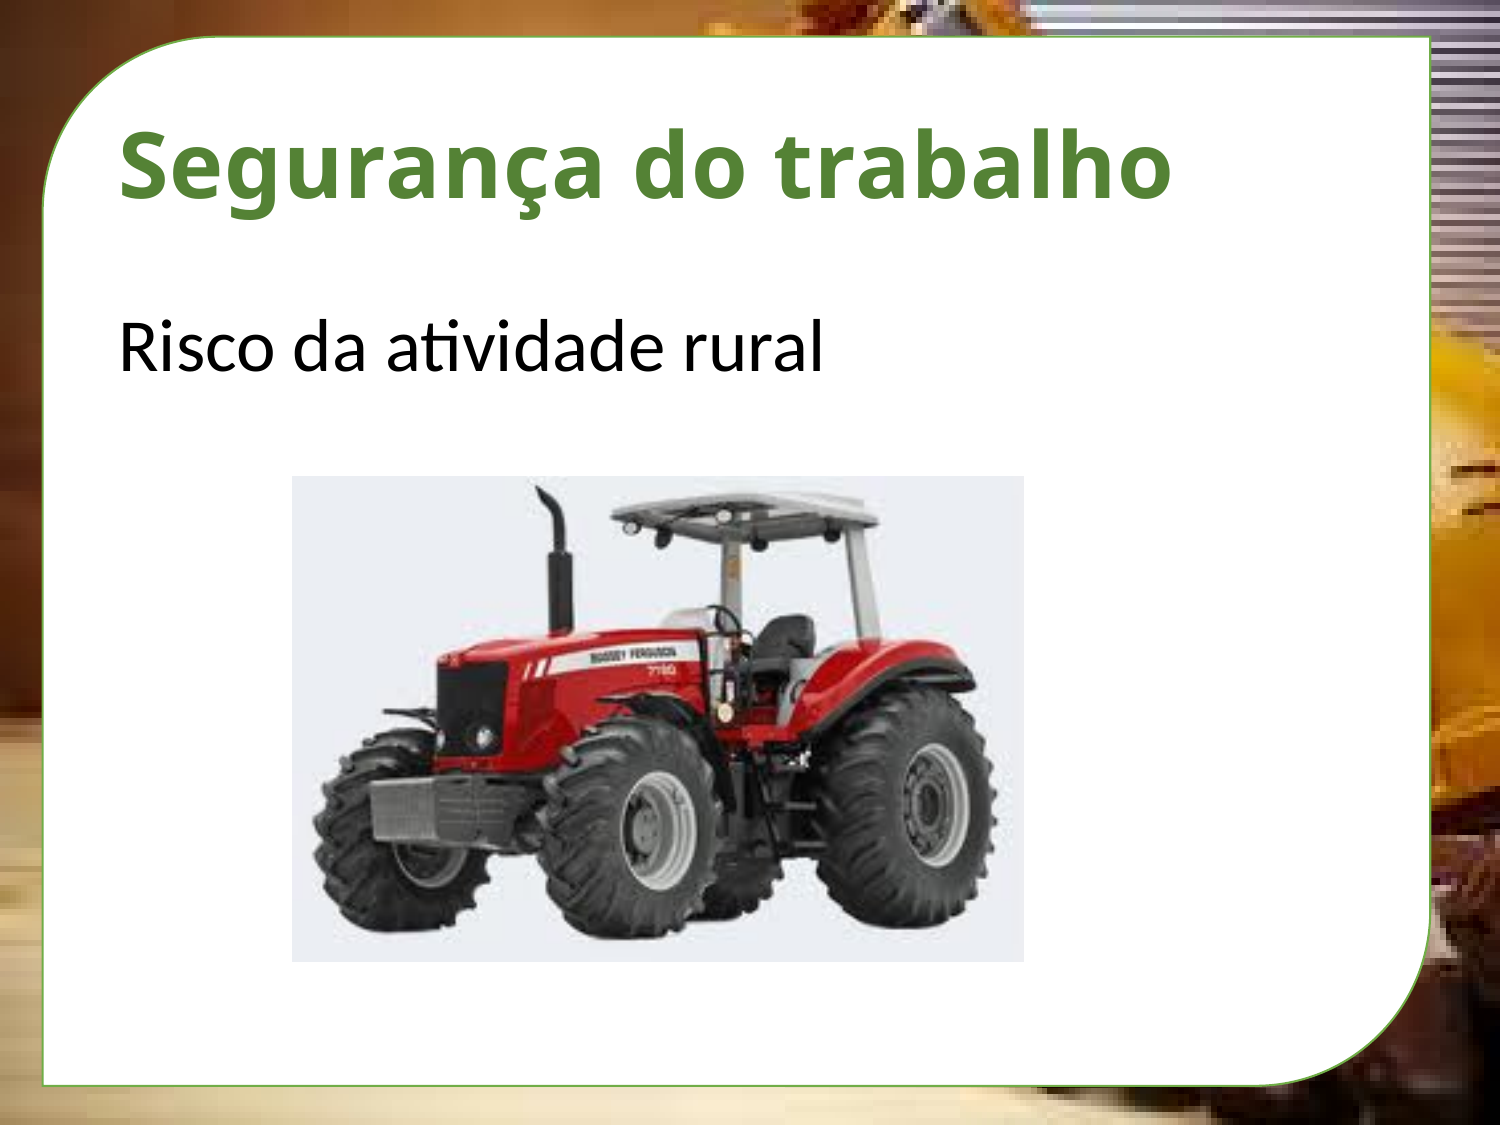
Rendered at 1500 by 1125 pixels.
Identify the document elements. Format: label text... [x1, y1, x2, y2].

list Risco da atividade rural [103, 299, 1397, 1014]
title Segurança do trabalho [103, 59, 1397, 278]
text_box [41, 35, 1432, 1087]
picture [0, 0, 1500, 1125]
